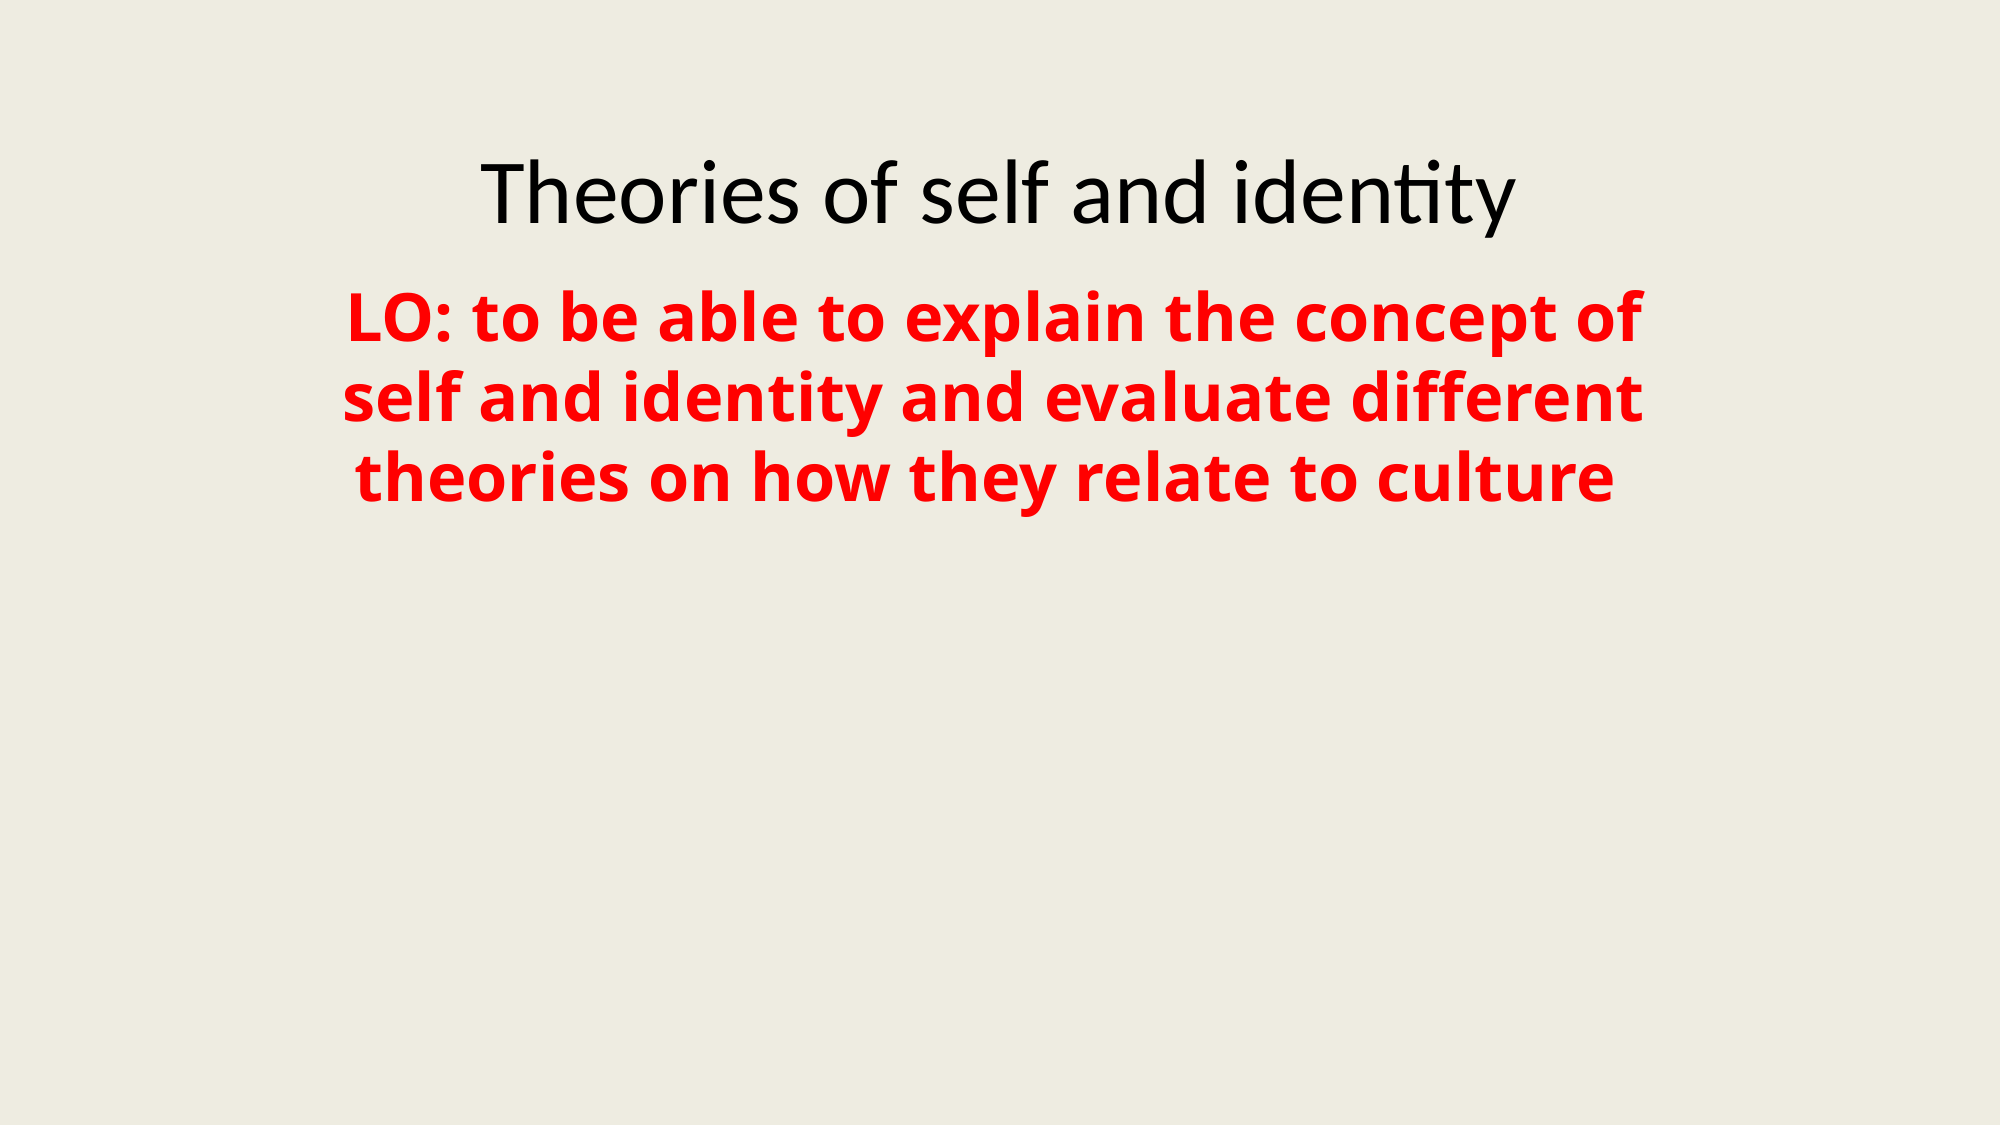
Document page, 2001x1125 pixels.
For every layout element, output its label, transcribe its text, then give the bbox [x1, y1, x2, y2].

title Theories of self and identity [362, 66, 1638, 267]
subtitle LO: to be able to explain the concept of self and identity and evaluate different theories on how they relate to culture [291, 267, 1697, 555]
